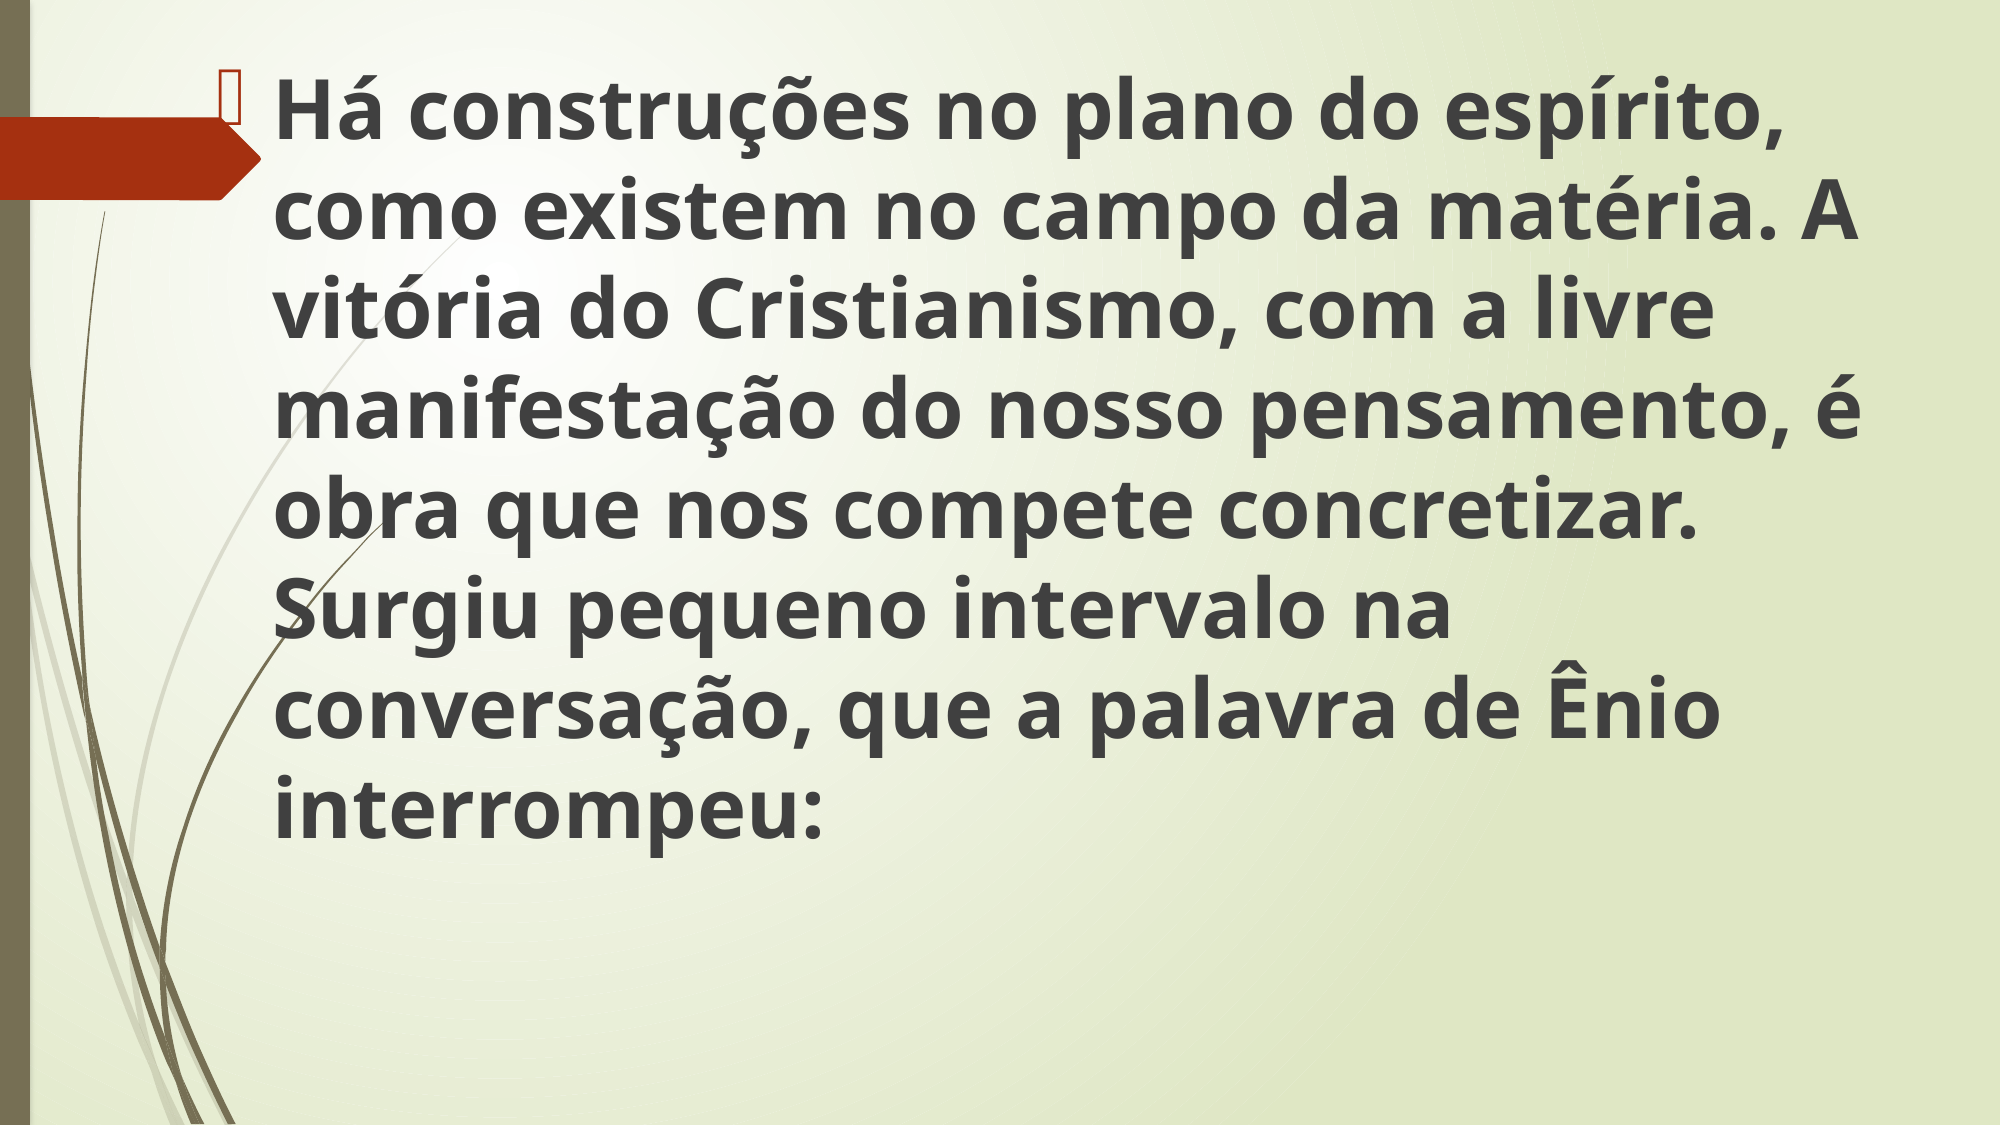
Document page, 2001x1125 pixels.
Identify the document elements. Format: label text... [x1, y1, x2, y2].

list Há construções no plano do espírito, como existem no campo da matéria. A vitória do Cristianismo, com a livre manifestação do nosso pensamento, é obra que nos compete concretizar. Surgiu pequeno intervalo na conversação, que a palavra de Ênio interrompeu: [201, 0, 2000, 1125]
